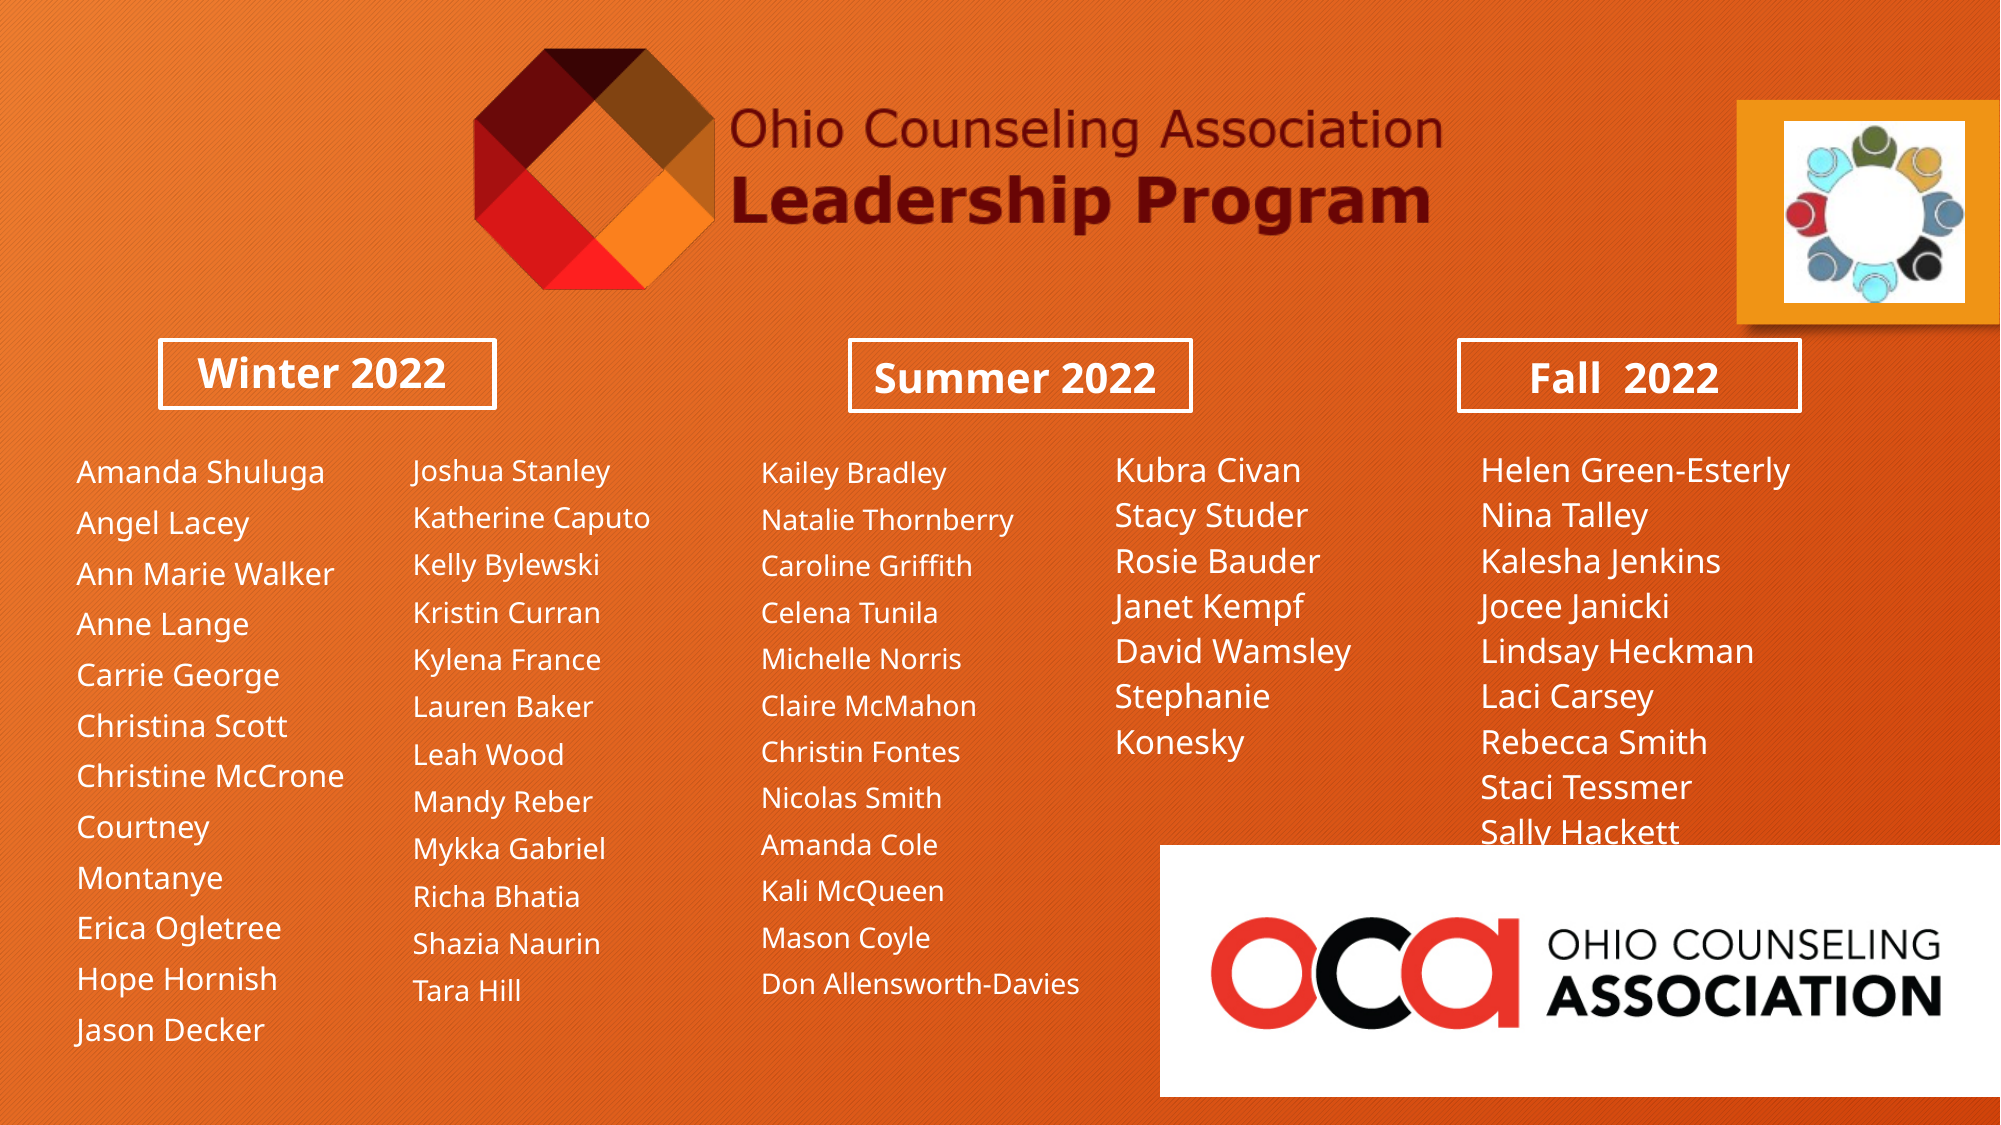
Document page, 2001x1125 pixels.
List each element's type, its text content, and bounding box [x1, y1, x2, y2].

text_box Amanda Shuluga Angel Lacey Ann Marie Walker Anne Lange Carrie George Christina Scott Christine McCrone Courtney Montanye Erica Ogletree Hope Hornish Jason Decker [61, 434, 378, 1078]
text_box Fall 2022 [1458, 340, 1801, 411]
picture [1784, 121, 1965, 303]
text_box Helen Green-Esterly Nina Talley Kalesha Jenkins Jocee Janicki Lindsay Heckman Laci Carsey Rebecca Smith Staci Tessmer Sally Hackett [1465, 439, 1807, 844]
text_box Kubra Civan Stacy Studer Rosie Bauder Janet Kempf David Wamsley Stephanie Konesky [1099, 439, 1416, 806]
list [449, 28, 1466, 312]
text_box [1073, 439, 1416, 1045]
list Kailey Bradley Natalie Thornberry Caroline Griffith Celena Tunila Michelle Norris Claire McMahon Christin Fontes Nicolas Smith Amanda Cole Kali McQueen Mason Coyle Don Allensworth-Davies [745, 437, 1111, 1043]
picture [1736, 325, 2000, 347]
text_box Summer 2022 [849, 340, 1192, 411]
text_box Joshua Stanley Katherine Caputo Kelly Bylewski Kristin Curran Kylena France Lauren Baker Leah Wood Mandy Reber Mykka Gabriel Richa Bhatia Shazia Naurin Tara Hill [397, 434, 667, 1039]
list Winter 2022 [160, 340, 495, 409]
picture [1160, 844, 2000, 1097]
